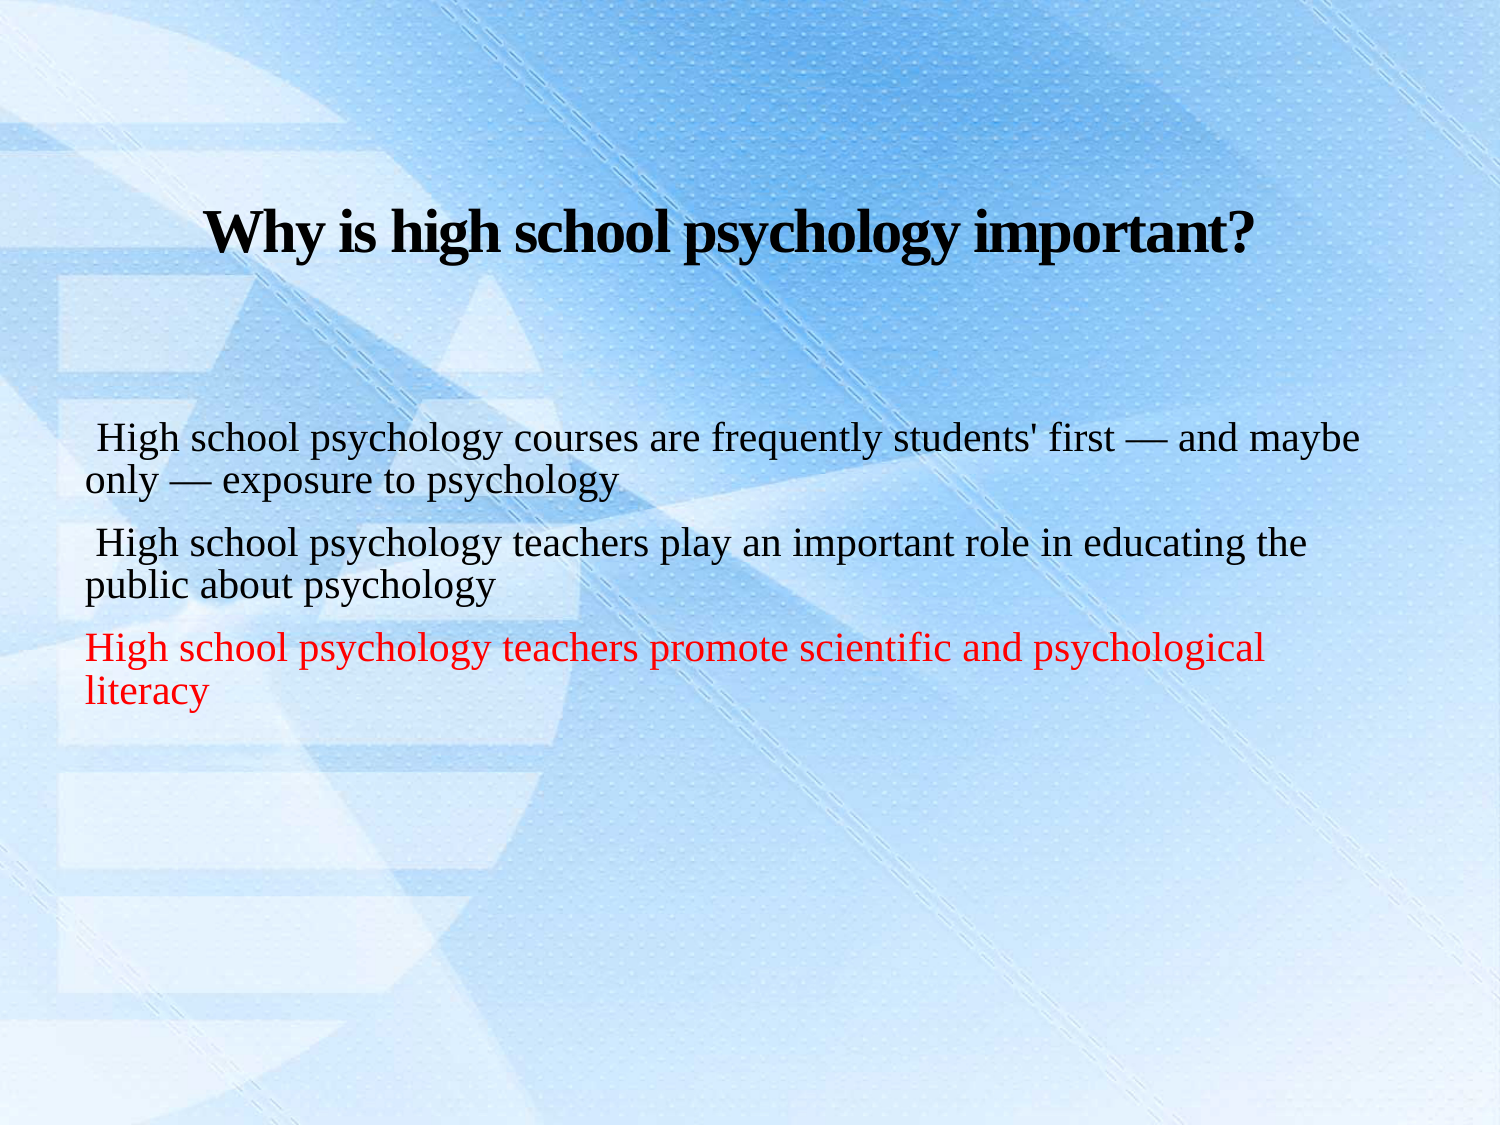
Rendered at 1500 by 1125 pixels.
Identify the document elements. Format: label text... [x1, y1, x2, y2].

picture [0, 0, 1500, 1125]
text_box Why is high school psychology important? [67, 0, 1393, 272]
text_box High school psychology courses are frequently students' first — and maybe only — exposure to psychology High school psychology teachers play an important role in educating the public about psychology High school psychology teachers promote scientific and psychological literacy [69, 409, 1393, 1028]
